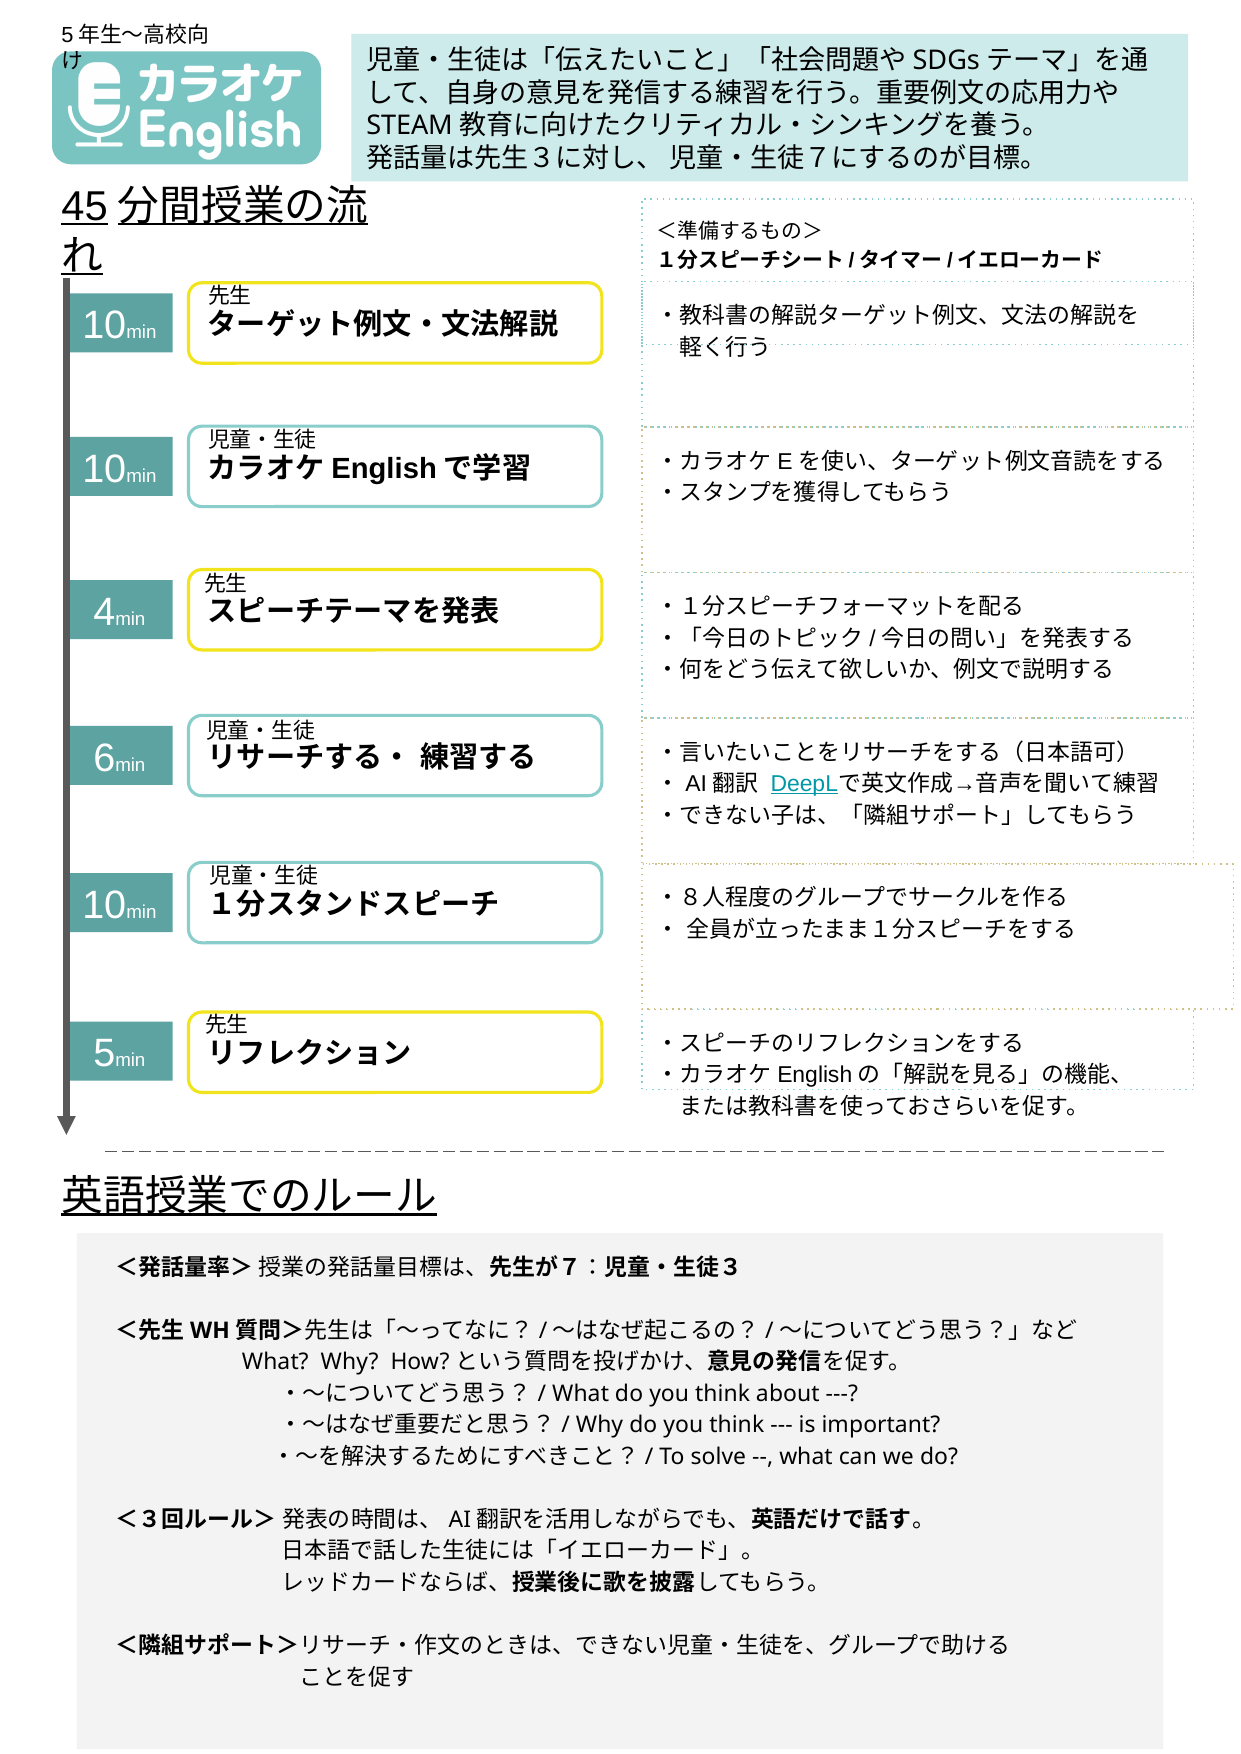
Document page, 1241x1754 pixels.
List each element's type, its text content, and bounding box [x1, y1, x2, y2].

text_box リサーチする・ 練習する [188, 715, 602, 796]
text_box ＜準備するもの＞ １分スピーチシート/タイマー/イエローカード [641, 198, 1194, 345]
text_box スピーチテーマを発表 [188, 569, 602, 650]
text_box 45分間授業の流れ [46, 199, 421, 259]
text_box 4min [71, 580, 173, 640]
text_box ・言いたいことをリサーチをする（日本語可） ・AI翻訳 DeepLで英文作成→音声を聞いて練習 ・できない子は、「隣組サポート」してもらう [641, 718, 1194, 863]
text_box １分スタンドスピーチ [188, 862, 602, 943]
text_box 児童・生徒 [194, 854, 336, 896]
text_box 児童・生徒 [191, 708, 333, 750]
text_box 先生 [193, 274, 268, 316]
text_box リフレクション [188, 1012, 602, 1093]
text_box 5min [71, 1021, 173, 1081]
text_box カラオケEnglishで学習 [188, 426, 602, 507]
text_box ・１分スピーチフォーマットを配る ・「今日のトピック/今日の問い」を発表する ・何をどう伝えて欲しいか、例文で説明する [641, 573, 1194, 718]
picture [51, 51, 322, 165]
text_box 先生 [190, 1003, 265, 1045]
text_box 先生 [189, 562, 264, 604]
text_box 10min [71, 873, 173, 933]
text_box 6min [71, 725, 173, 785]
text_box 児童・生徒は「伝えたいこと」「社会問題やSDGsテーマ」を通して、自身の意見を発信する練習を行う。重要例文の応用力やSTEAM教育に向けたクリティカル・シンキングを養う。 発話量は先生３に対し、 児童・生徒７にするのが目標。 [351, 33, 1189, 182]
text_box ＜発話量率＞ 授業の発話量目標は、先生が７：児童・生徒３ ＜先生WH質問＞先生は「〜ってなに？/〜はなぜ起こるの？/〜についてどう思う？」など What? Why? How?という質問を投げかけ、意見の発信を促す。 ・〜についてどう思う？/ What do you think about ---? ・〜はなぜ重要だと思う？/ Why do you think --- is important? ・〜を解決するためにすべきこと？/ To solve --, what can we do? ＜３回ルール＞ 発表の時間は、AI翻訳を活用しながらでも、英語だけで話す。 日本語で話した生徒には「イエローカード」。 レッドカードならば、授業後に歌を披露してもらう。 ＜隣組サポート＞リサーチ・作文のときは、できない児童・生徒を、グループで助ける ことを促す [76, 1233, 1164, 1750]
text_box ・教科書の解説ターゲット例文、文法の解説を 軽く行う [641, 345, 1194, 427]
text_box ・カラオケEを使い、ターゲット例文音読をする ・スタンプを獲得してもらう [641, 427, 1194, 573]
text_box 5年生〜高校向け [46, 13, 244, 56]
text_box 児童・生徒 [193, 417, 334, 460]
text_box 10min [71, 293, 173, 353]
text_box ・スピーチのリフレクションをする ・カラオケEnglishの「解説を見る」の機能、 または教科書を使っておさらいを促す。 [641, 1010, 1194, 1090]
text_box 10min [71, 436, 173, 496]
text_box 英語授業でのルール [46, 1173, 555, 1215]
text_box ・８人程度のグループでサークルを作る ・ 全員が立ったまま１分スピーチをする [641, 863, 1234, 1010]
text_box ターゲット例文・文法解説 [188, 282, 602, 364]
